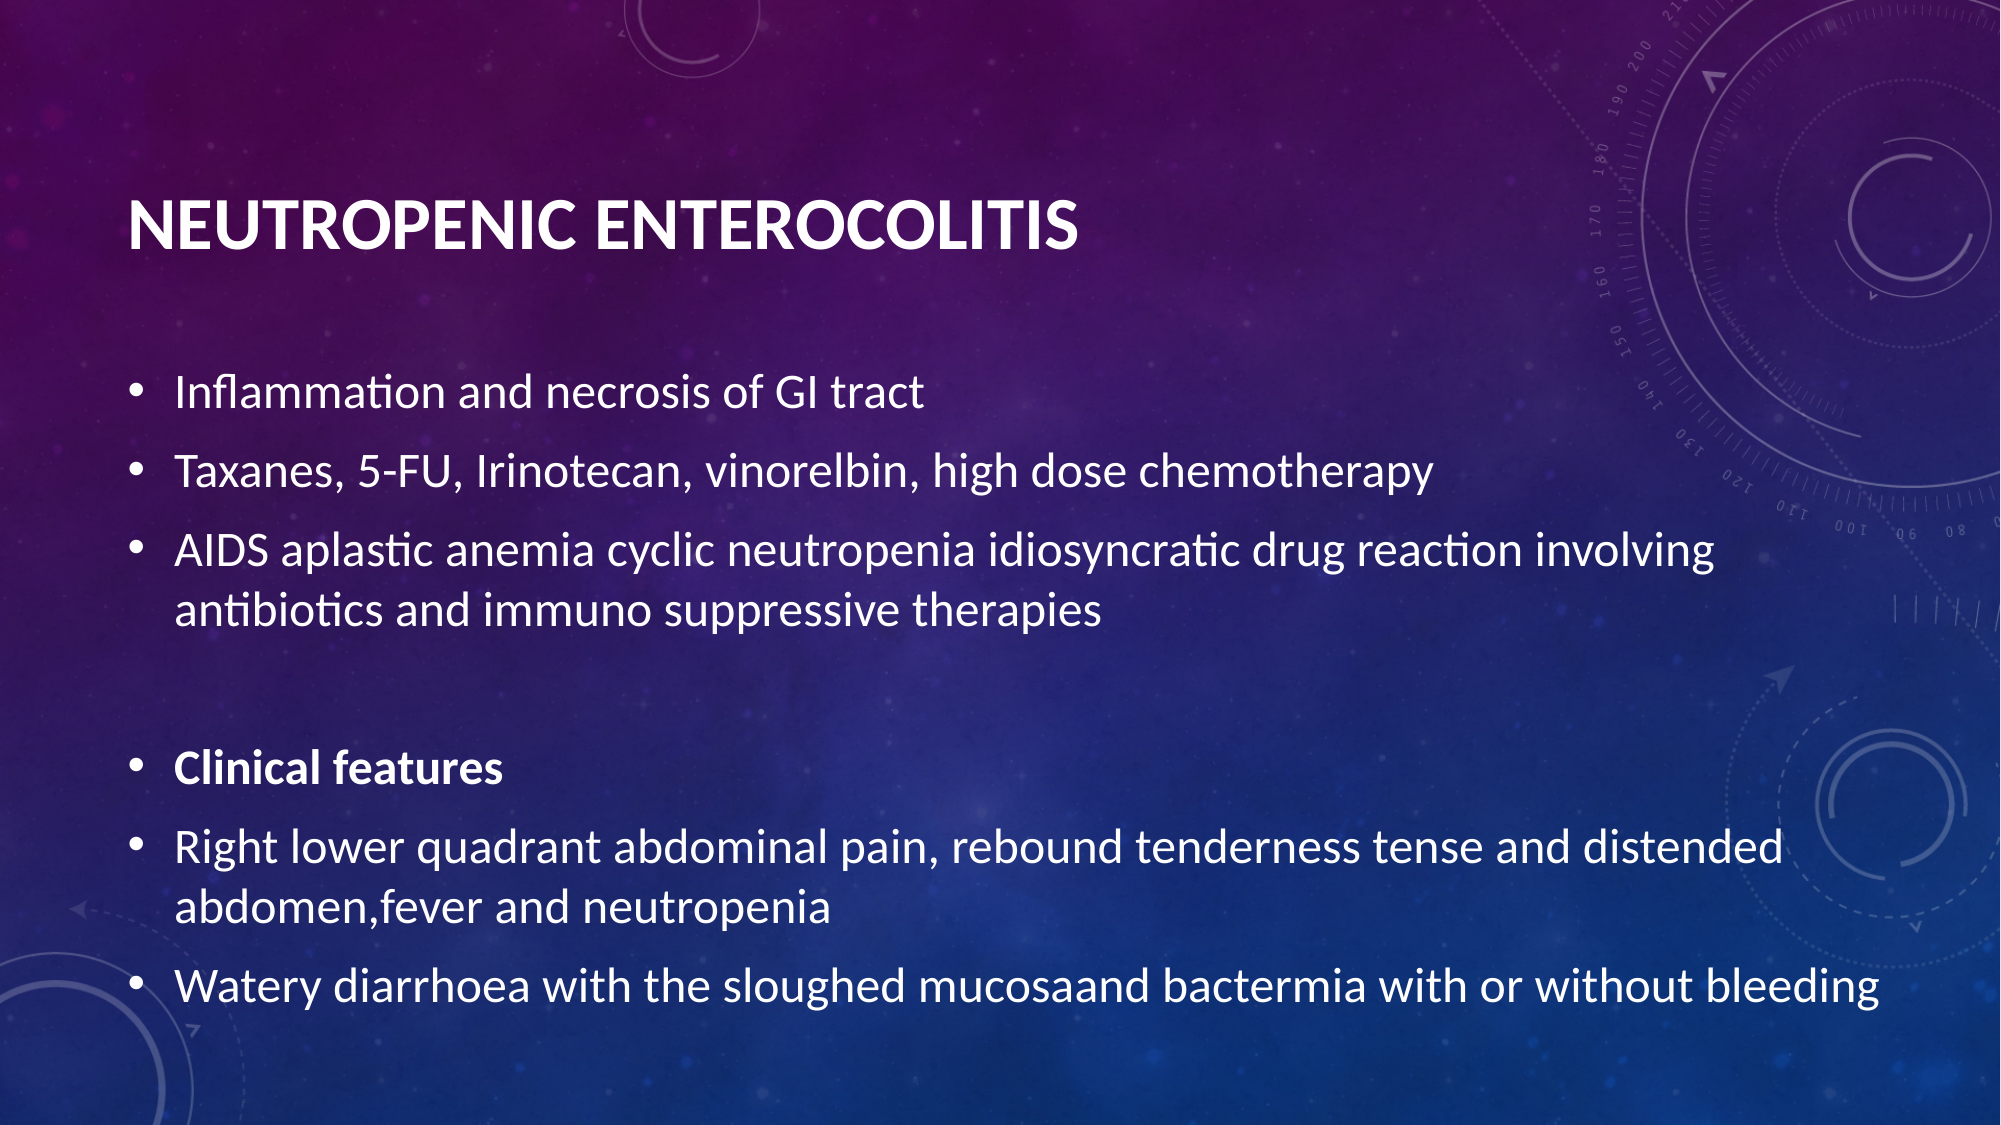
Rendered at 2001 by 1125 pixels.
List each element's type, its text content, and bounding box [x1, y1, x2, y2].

list Inflammation and necrosis of GI tract Taxanes, 5-FU, Irinotecan, vinorelbin, high dose chemotherapy AIDS aplastic anemia cyclic neutropenia idiosyncratic drug reaction involving antibiotics and immuno suppressive therapies Clinical features Right lower quadrant abdominal pain, rebound tenderness tense and distended abdomen,fever and neutropenia Watery diarrhoea with the sloughed mucosaand bactermia with or without bleeding [112, 351, 1934, 1025]
title Neutropenic enterocolitis [112, 99, 1775, 339]
picture [0, 0, 2001, 1125]
